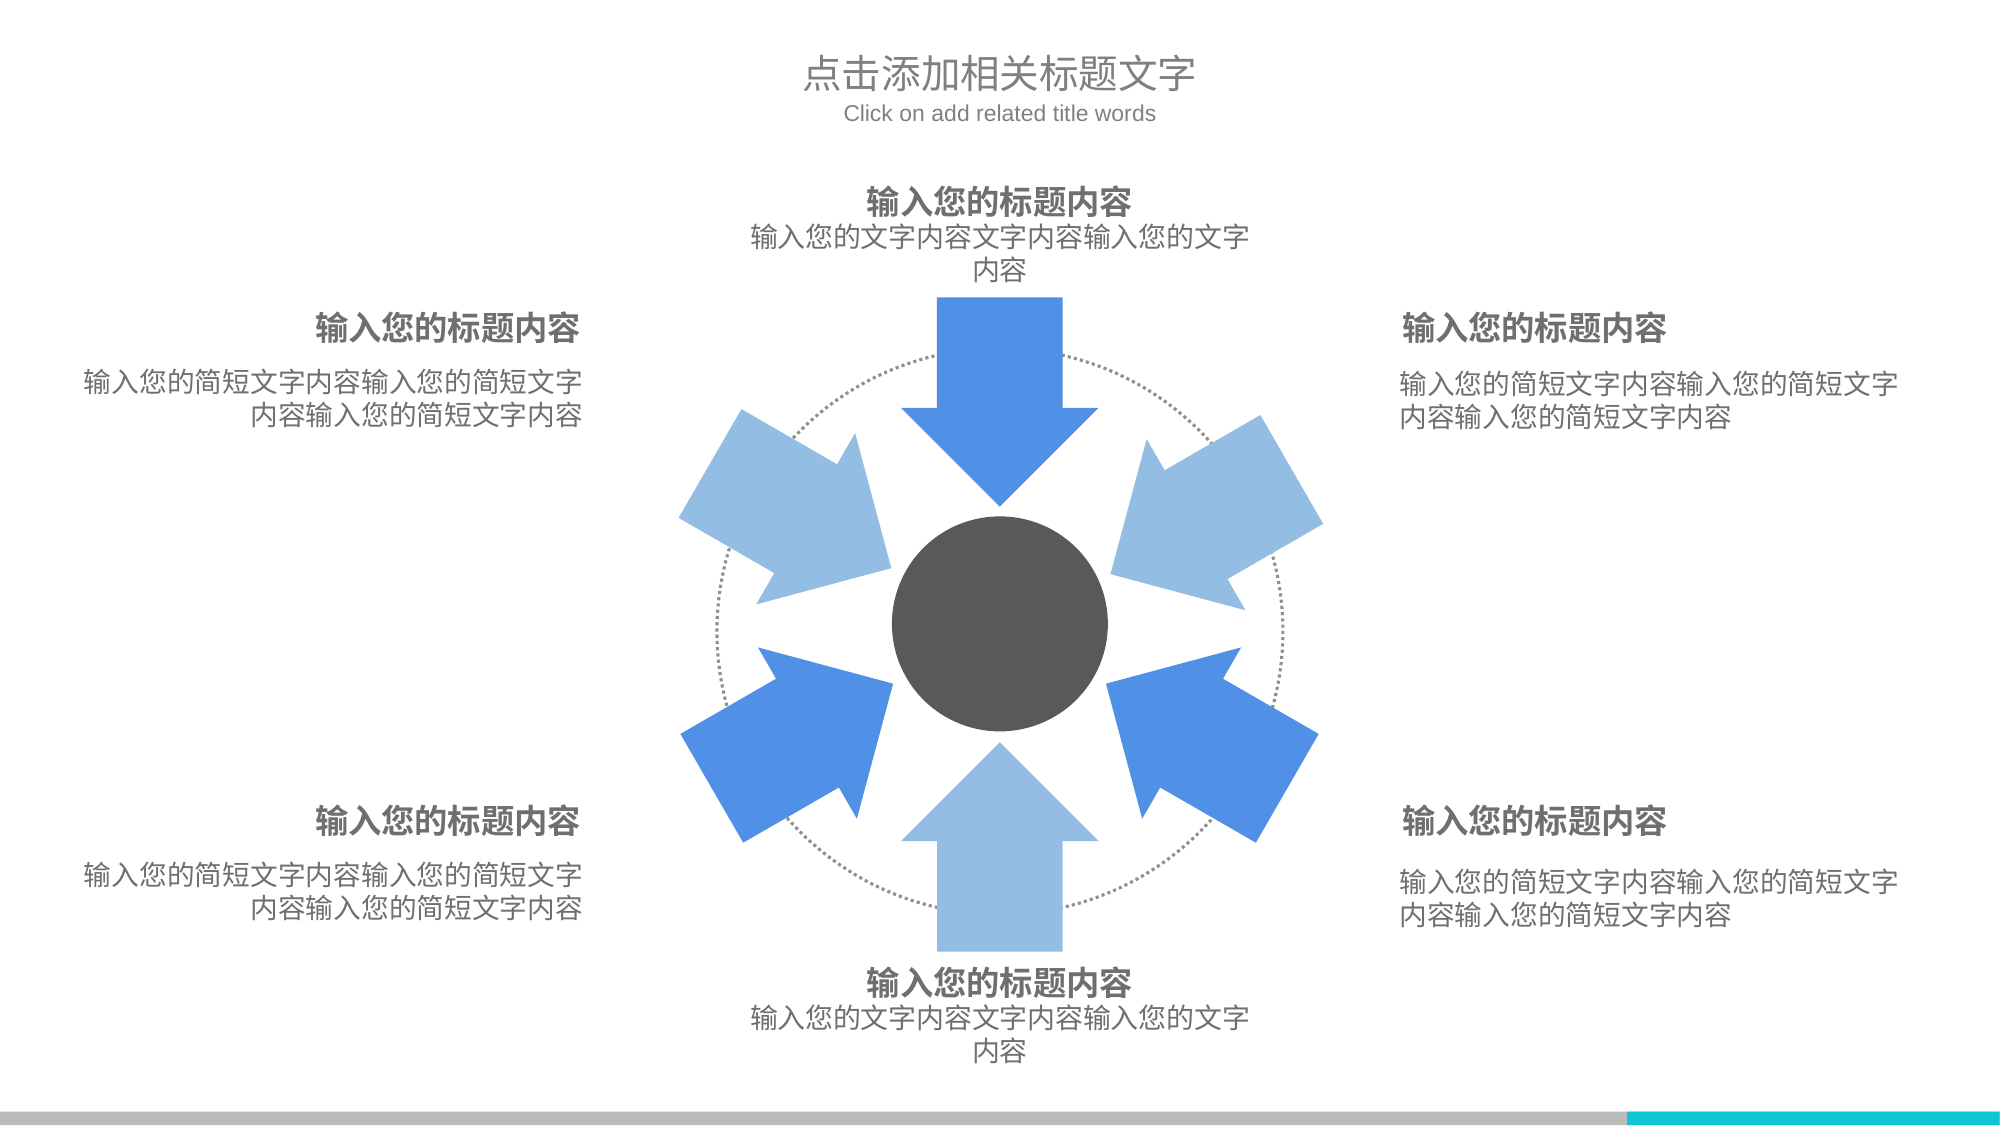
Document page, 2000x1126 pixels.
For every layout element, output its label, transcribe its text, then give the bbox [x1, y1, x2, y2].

text_box [678, 409, 891, 605]
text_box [1399, 306, 1900, 435]
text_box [1399, 800, 1900, 933]
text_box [891, 516, 1108, 732]
text_box [716, 548, 891, 707]
text_box [900, 297, 1099, 507]
text_box [787, 695, 1213, 908]
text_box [83, 306, 584, 432]
text_box [1110, 415, 1324, 611]
text_box [680, 647, 891, 843]
text_box [1108, 647, 1319, 843]
text_box Click on add related title words [819, 90, 1181, 150]
text_box [901, 742, 1099, 952]
text_box [792, 354, 1284, 707]
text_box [749, 962, 1250, 1068]
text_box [83, 800, 584, 926]
text_box 点击添加相关标题文字 [761, 41, 1239, 101]
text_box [749, 180, 1250, 287]
